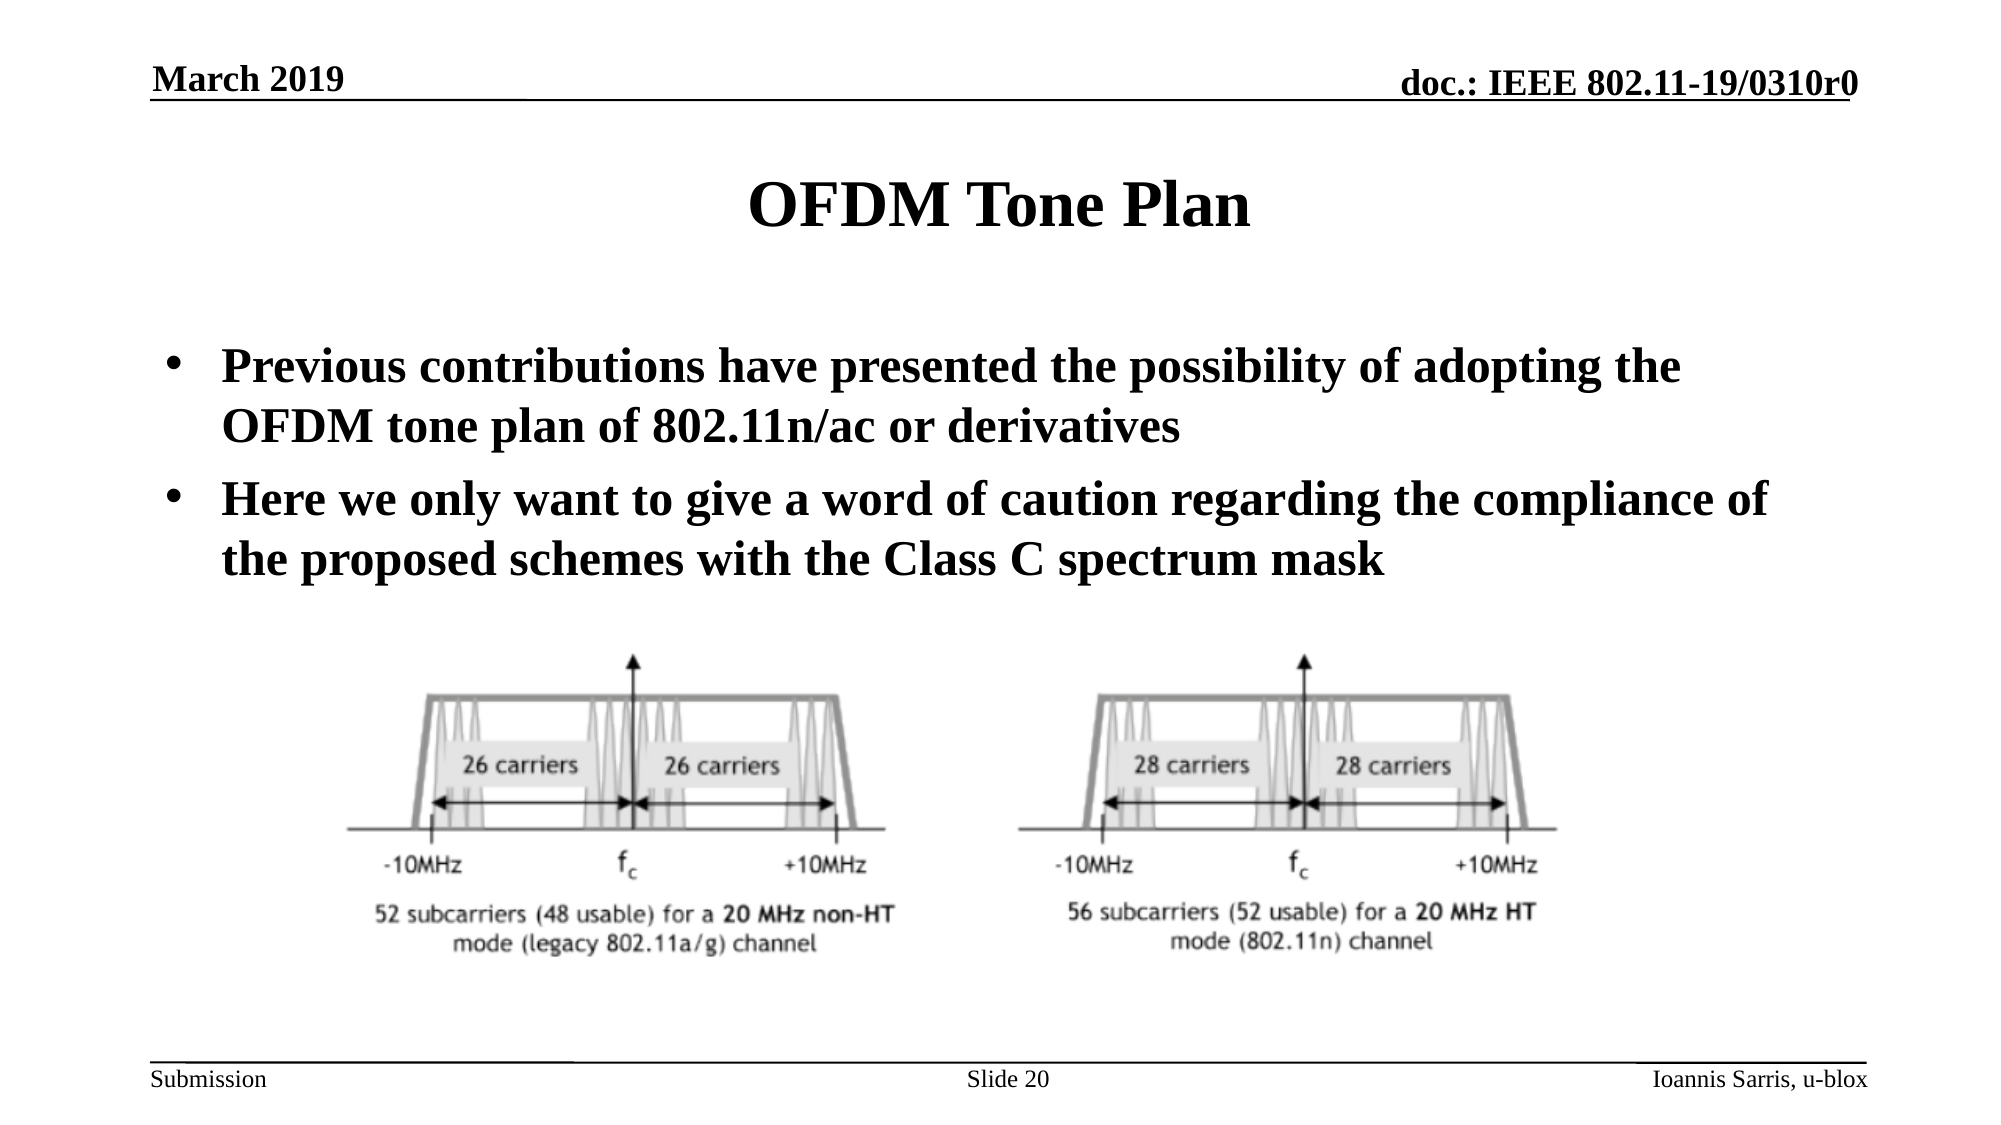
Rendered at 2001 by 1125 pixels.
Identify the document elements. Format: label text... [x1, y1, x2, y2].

footer Ioannis Sarris, u-blox [1171, 1061, 1869, 1093]
picture [335, 644, 1565, 965]
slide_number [152, 54, 563, 100]
list Previous contributions have presented the possibility of adopting the OFDM tone plan of 802.11n/ac or derivatives Here we only want to give a word of caution regarding the compliance of the proposed schemes with the Class C spectrum mask [149, 324, 1850, 1000]
slide_number Slide 20 [950, 1061, 1067, 1123]
title OFDM Tone Plan [149, 112, 1850, 288]
